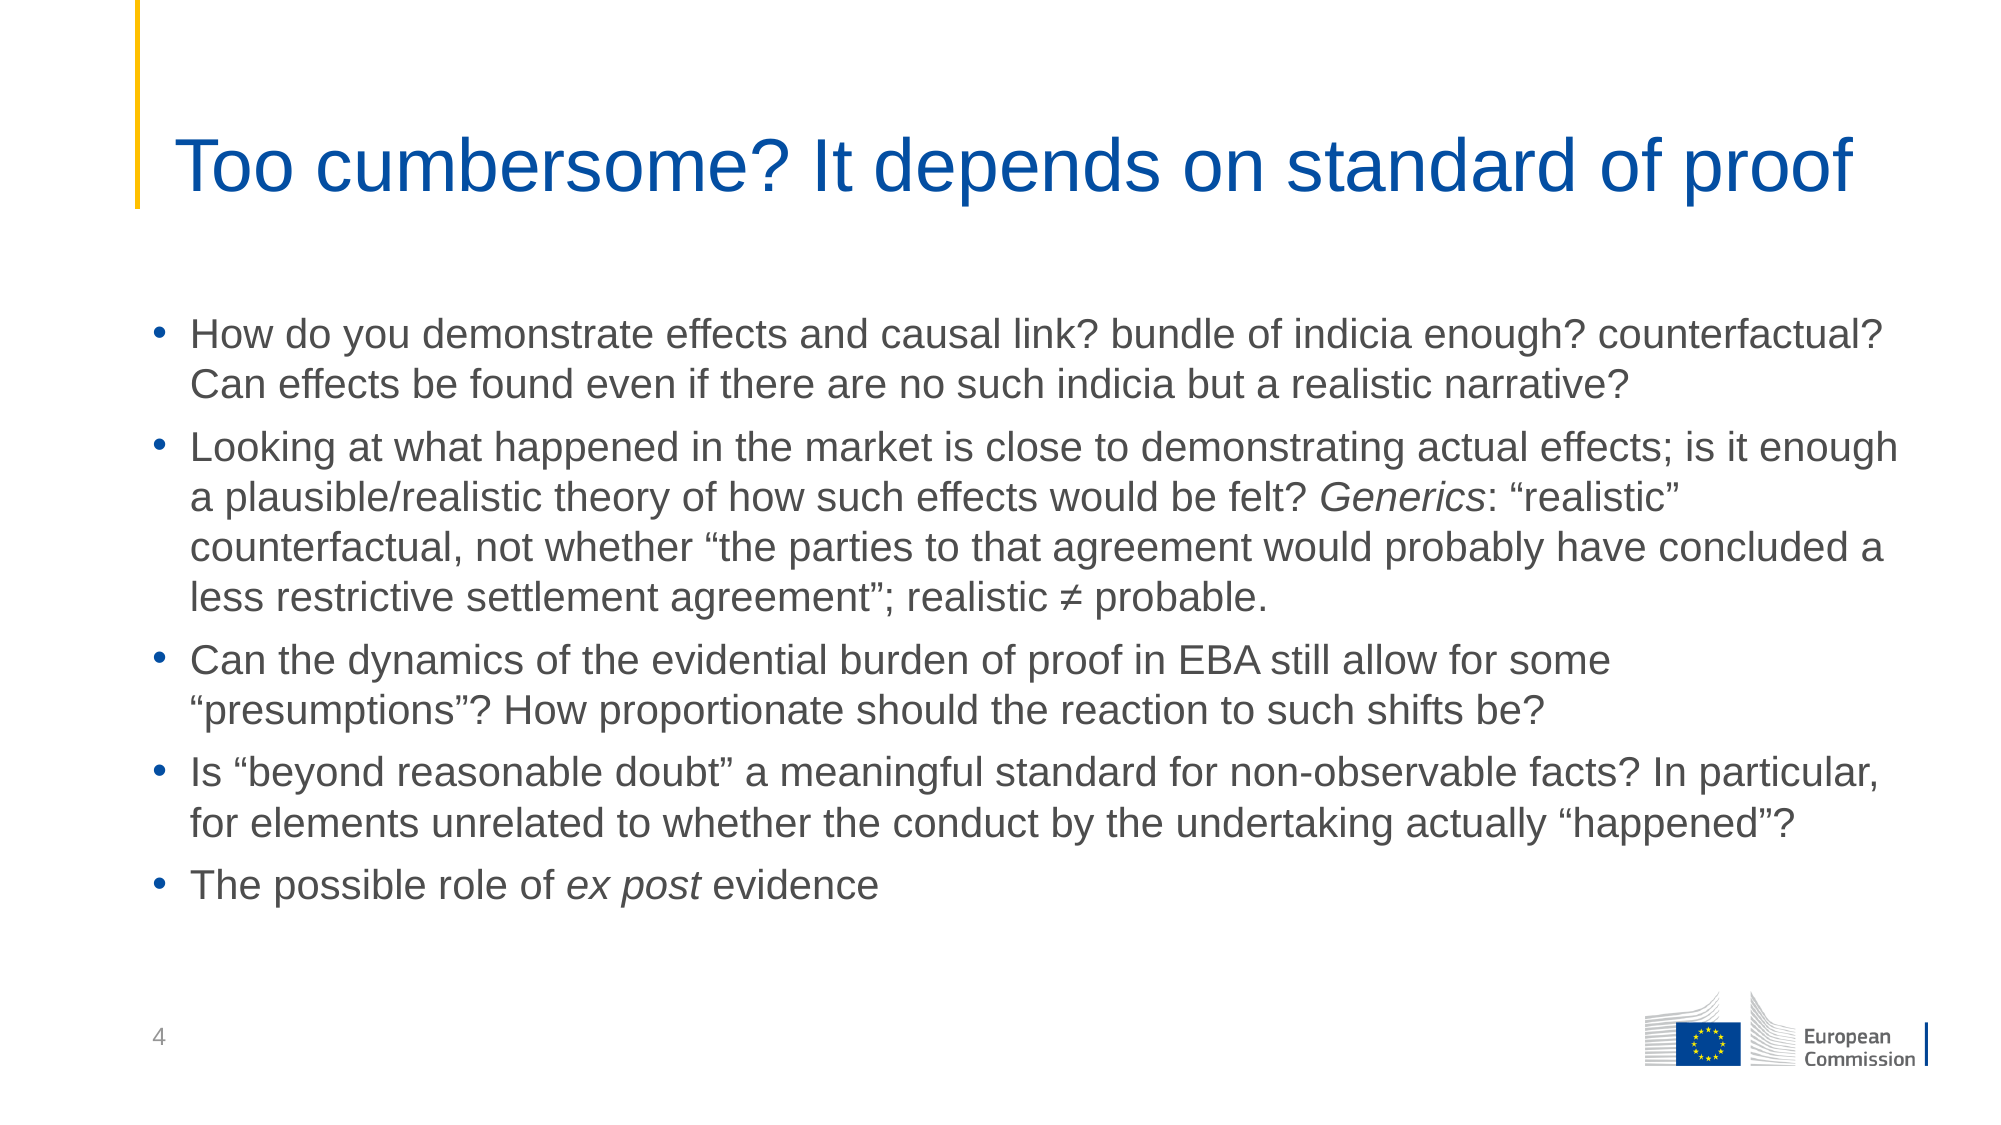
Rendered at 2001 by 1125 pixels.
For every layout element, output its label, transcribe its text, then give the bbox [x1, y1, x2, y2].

slide_number 4 [137, 1005, 588, 1066]
list How do you demonstrate effects and causal link? bundle of indicia enough? counterfactual? Can effects be found even if there are no such indicia but a realistic narrative? Looking at what happened in the market is close to demonstrating actual effects; is it enough a plausible/realistic theory of how such effects would be felt? Generics: “realistic” counterfactual, not whether “the parties to that agreement would probably have concluded a less restrictive settlement agreement”; realistic ≠ probable. Can the dynamics of the evidential burden of proof in EBA still allow for some “presumptions”? How proportionate should the reaction to such shifts be? Is “beyond reasonable doubt” a meaningful standard for non-observable facts? In particular, for elements unrelated to whether the conduct by the undertaking actually “happened”? The possible role of ex post evidence [137, 299, 1927, 937]
picture [1645, 991, 1928, 1066]
title Too cumbersome? It depends on standard of proof [159, 79, 1885, 208]
